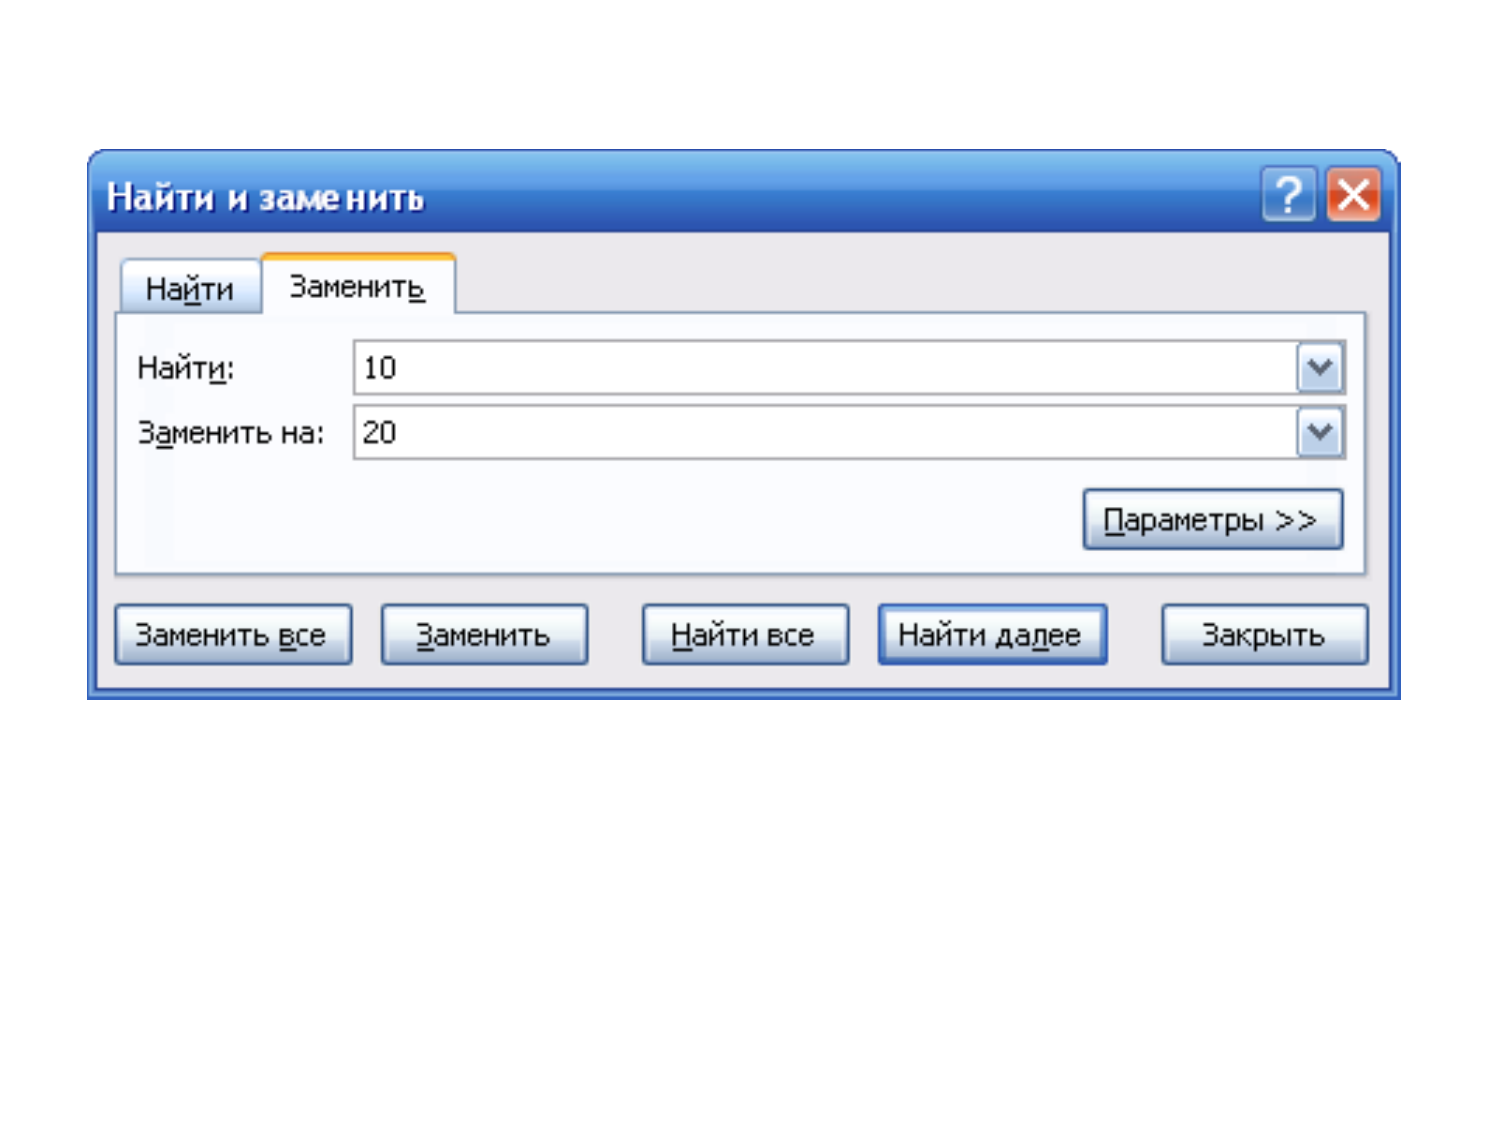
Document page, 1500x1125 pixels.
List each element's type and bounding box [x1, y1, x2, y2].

picture [87, 149, 1401, 701]
